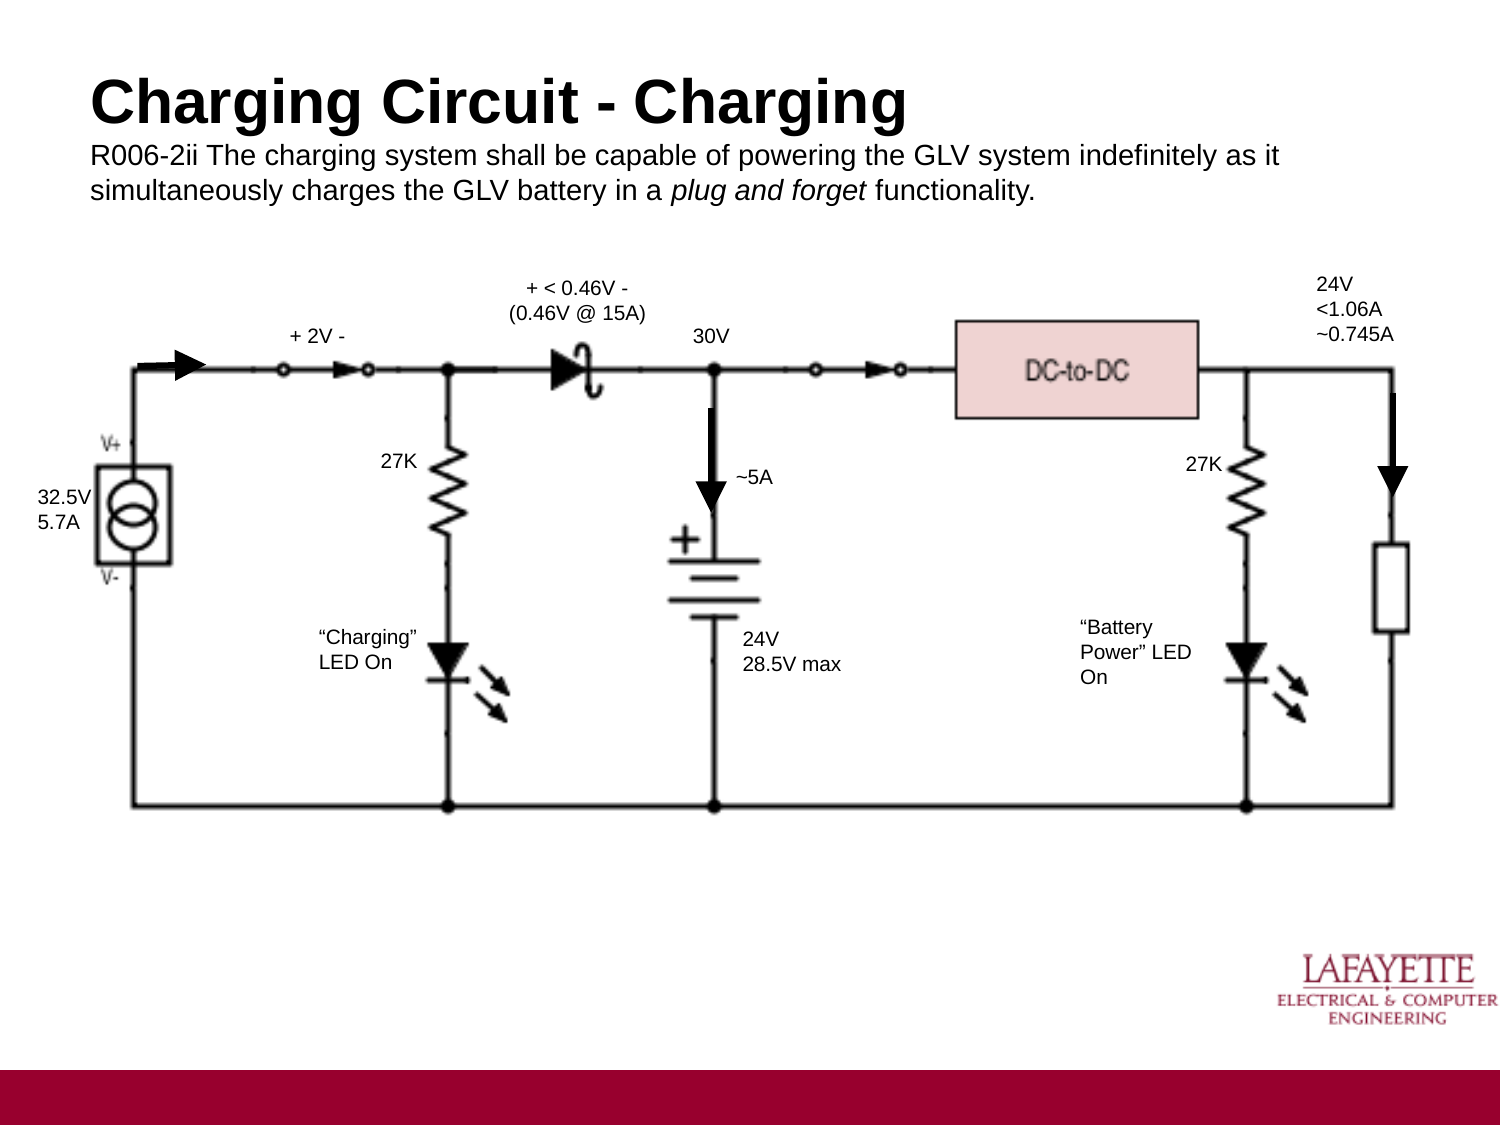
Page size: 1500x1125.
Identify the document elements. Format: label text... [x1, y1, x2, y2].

text_box + < 0.46V - (0.46V @ 15A) [493, 259, 666, 310]
picture [74, 311, 1426, 835]
picture [1261, 926, 1500, 1027]
text_box 24V <1.06A ~0.745A [1301, 256, 1410, 310]
title Charging Circuit - Charging R006-2ii The charging system shall be capable of powering the GLV system indefinitely as it simultaneously charges the GLV battery in a plug and forget functionality. [75, 64, 1425, 222]
text_box 32.5V 5.7A [22, 468, 69, 543]
